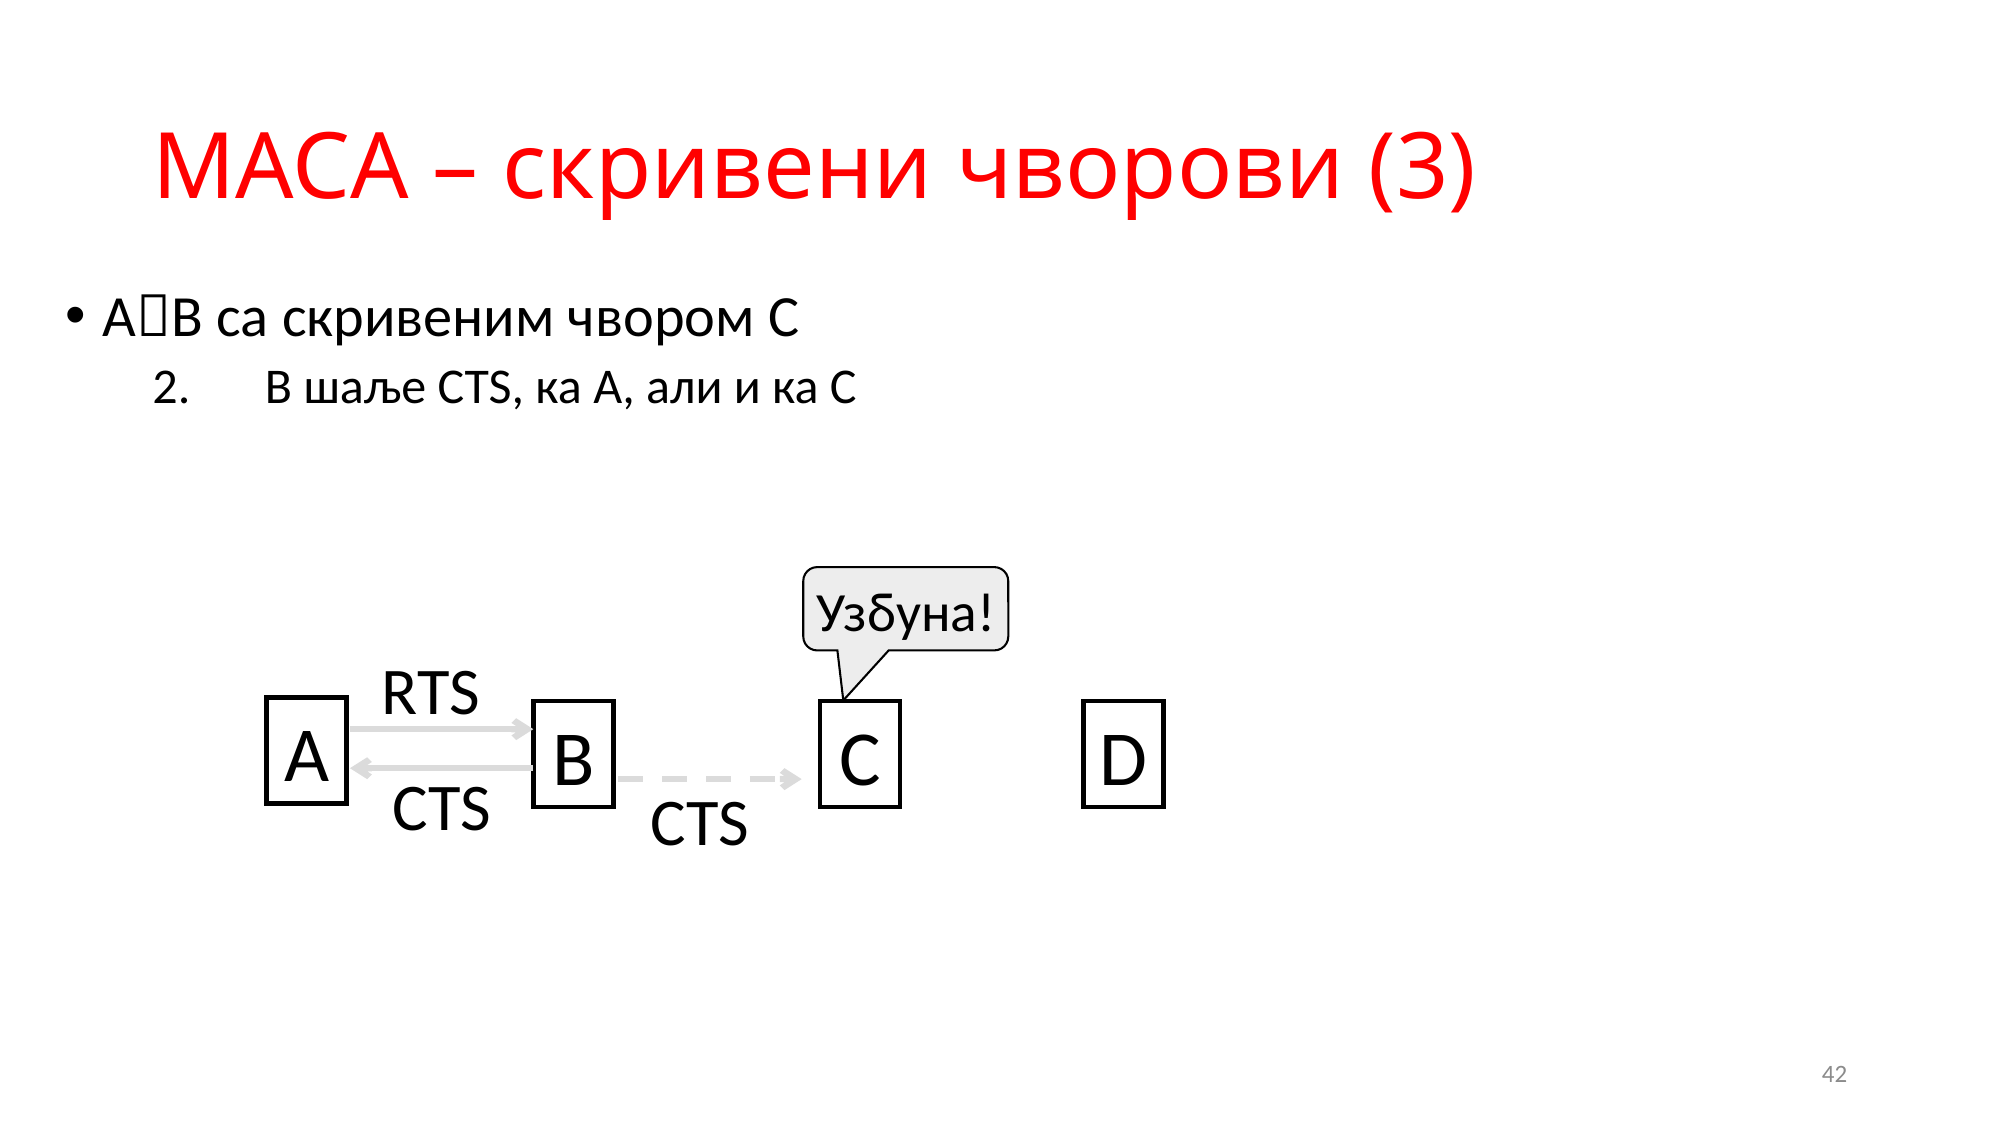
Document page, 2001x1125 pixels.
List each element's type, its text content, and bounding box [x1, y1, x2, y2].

text_box RTS [381, 648, 481, 697]
text_box CTS [392, 808, 492, 844]
title MACA – скривени чворови (3) [137, 59, 1863, 278]
text_box Узбуна! [802, 566, 1010, 697]
list AB са скривеним чвором C B шаље CTS, ка A, али и ка C [50, 279, 1300, 1013]
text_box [266, 697, 1164, 808]
slide_number 42 [1412, 1042, 1863, 1103]
text_box CTS [650, 808, 750, 860]
